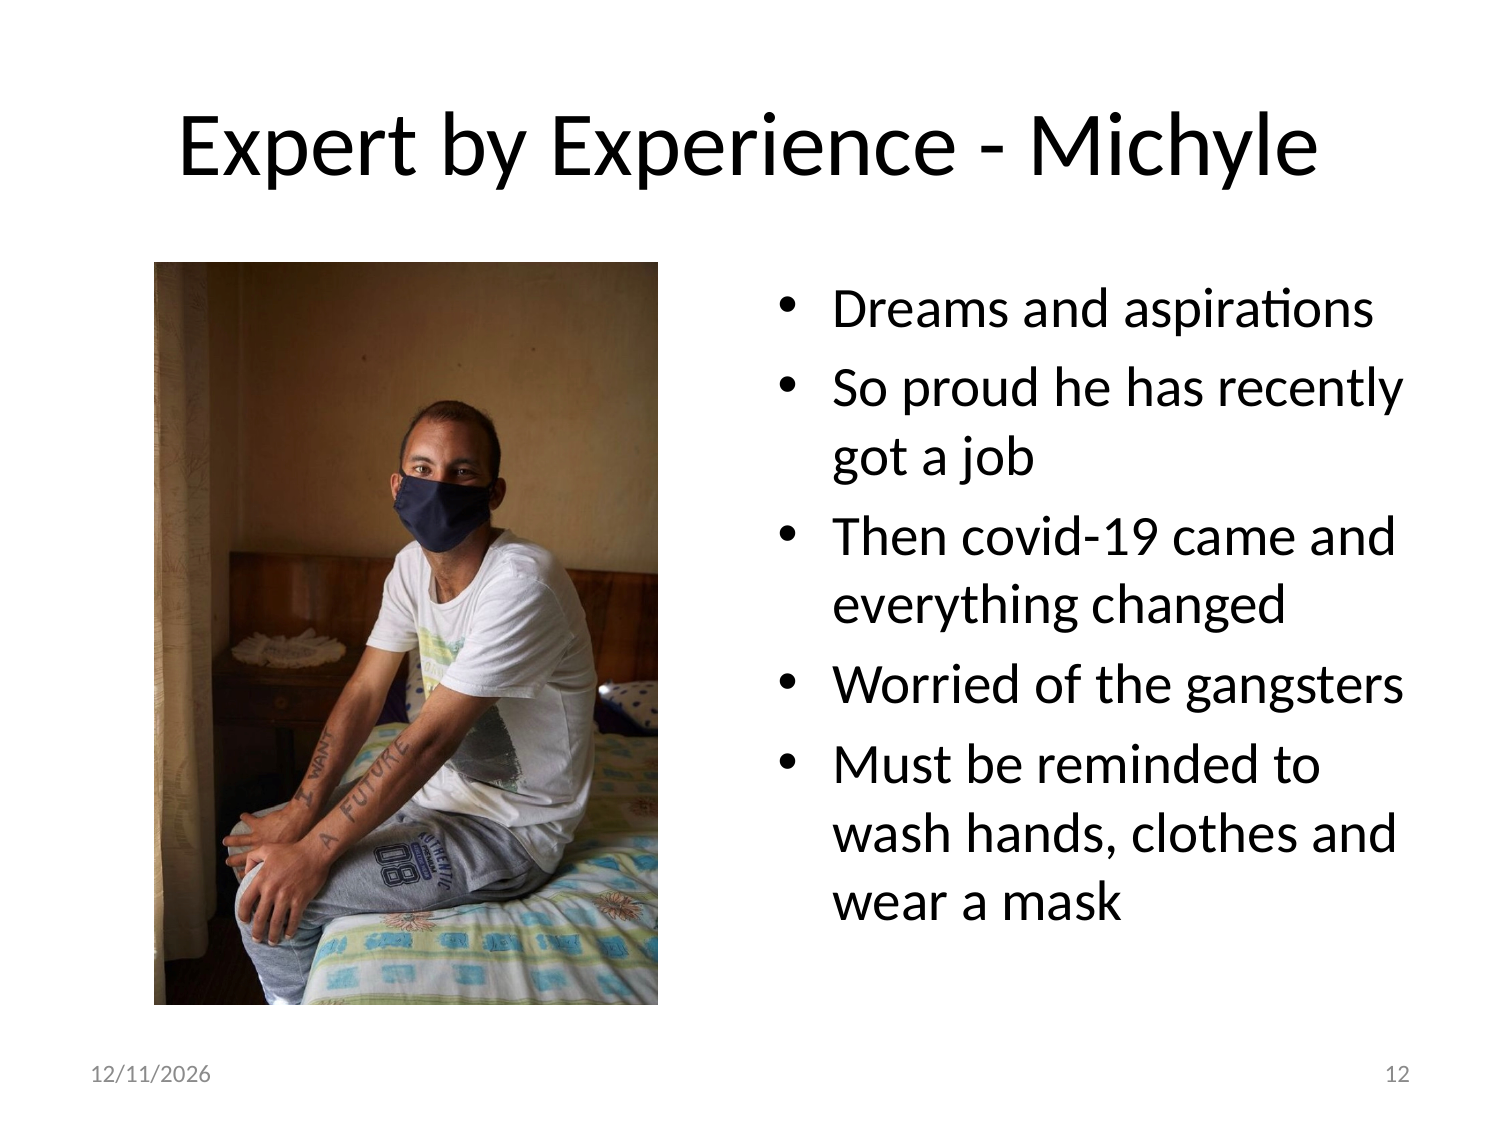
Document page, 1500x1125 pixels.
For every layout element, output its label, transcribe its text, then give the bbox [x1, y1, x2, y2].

slide_number 12 [1074, 1042, 1425, 1103]
list Dreams and aspirations So proud he has recently got a job Then covid-19 came and everything changed Worried of the gangsters Must be reminded to wash hands, clothes and wear a mask [762, 262, 1425, 1005]
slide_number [75, 1042, 425, 1103]
title Expert by Experience - Michyle [75, 45, 1425, 233]
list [154, 262, 658, 1006]
